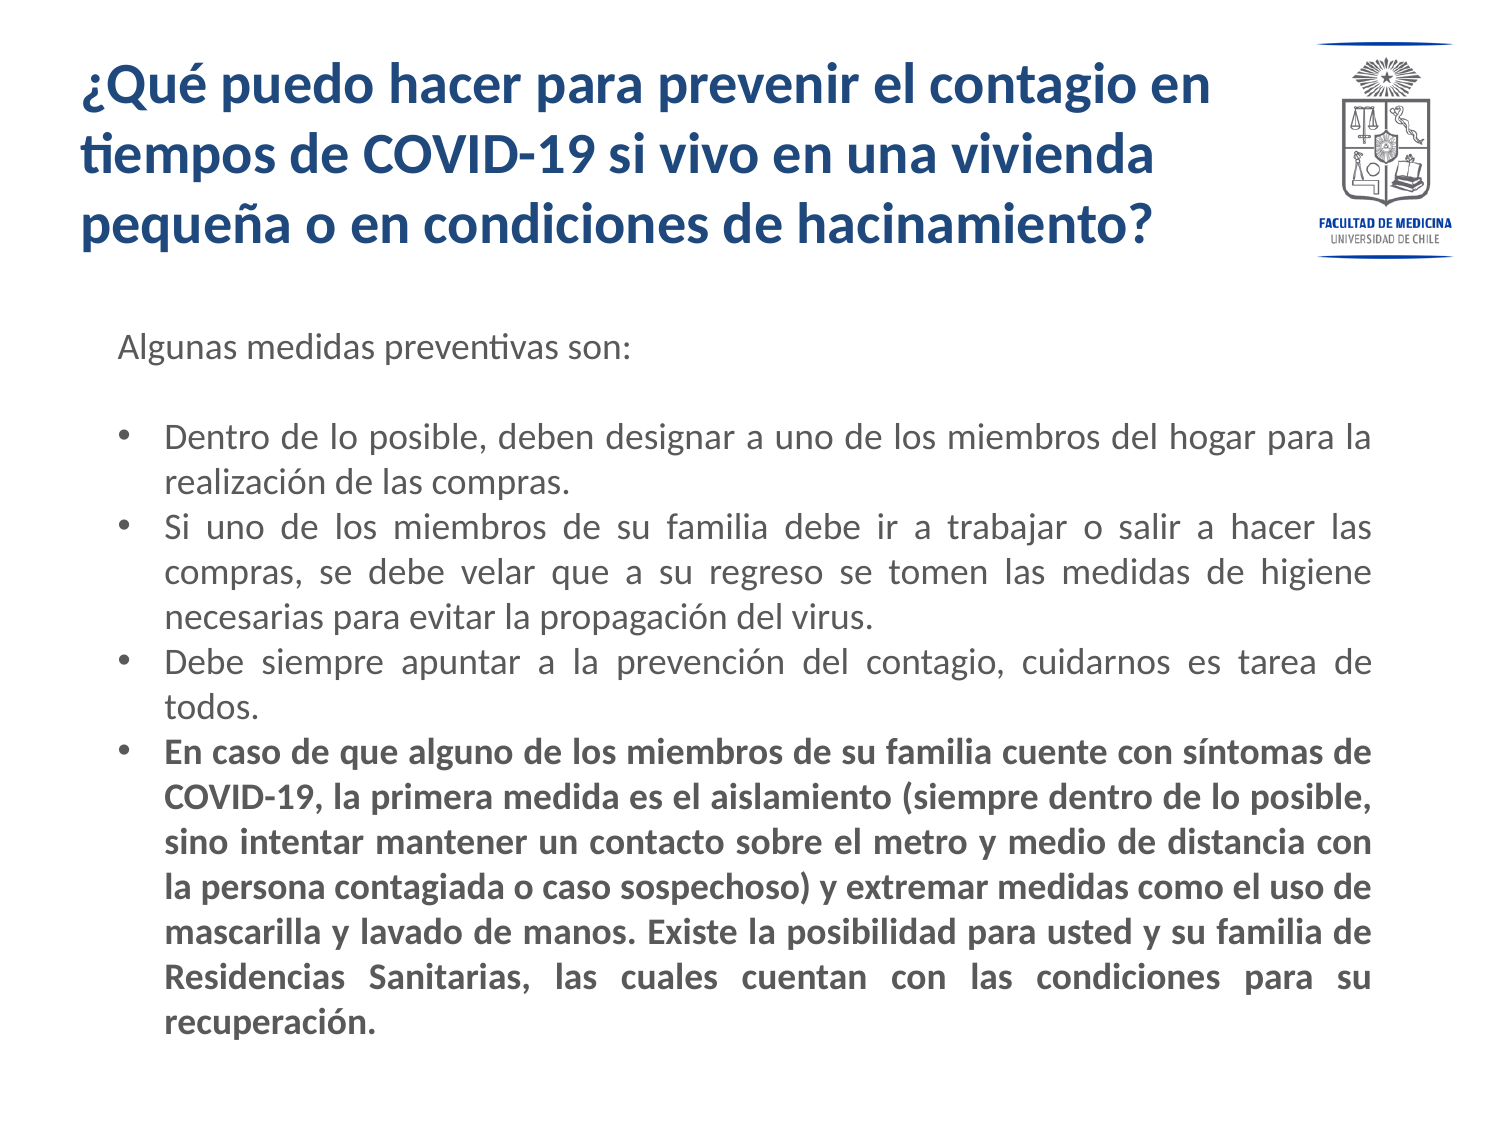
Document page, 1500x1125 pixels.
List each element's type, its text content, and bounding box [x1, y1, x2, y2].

text_box Algunas medidas preventivas son: Dentro de lo posible, deben designar a uno de los miembros del hogar para la realización de las compras. Si uno de los miembros de su familia debe ir a trabajar o salir a hacer las compras, se debe velar que a su regreso se tomen las medidas de higiene necesarias para evitar la propagación del virus. Debe siempre apuntar a la prevención del contagio, cuidarnos es tarea de todos. En caso de que alguno de los miembros de su familia cuente con síntomas de COVID-19, la primera medida es el aislamiento (siempre dentro de lo posible, sino intentar mantener un contacto sobre el metro y medio de distancia con la persona contagiada o caso sospechoso) y extremar medidas como el uso de mascarilla y lavado de manos. Existe la posibilidad para usted y su familia de Residencias Sanitarias, las cuales cuentan con las condiciones para su recuperación. [102, 314, 1389, 1125]
title ¿Qué puedo hacer para prevenir el contagio en tiempos de COVID-19 si vivo en una vivienda pequeña o en condiciones de hacinamiento? [64, 56, 1284, 244]
picture [1292, 27, 1480, 280]
